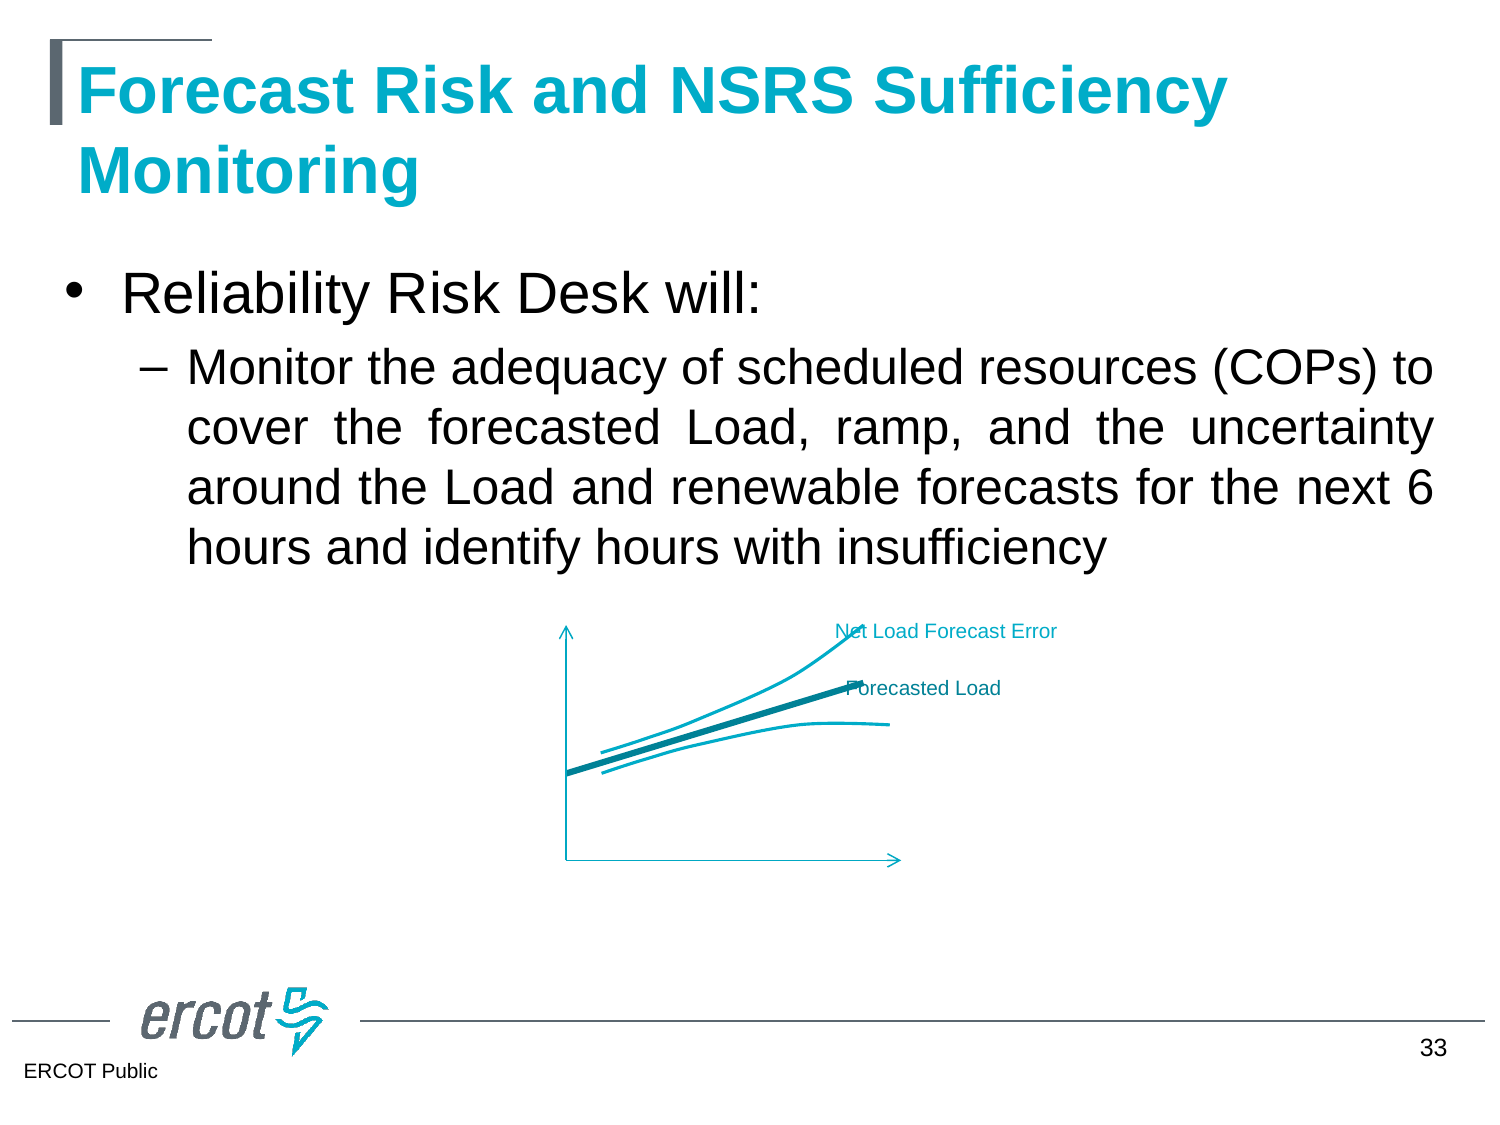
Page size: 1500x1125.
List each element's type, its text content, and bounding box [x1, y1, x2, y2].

text_box [869, 721, 890, 729]
text_box [748, 646, 835, 681]
title Forecast Risk and NSRS Sufficiency Monitoring [62, 39, 1450, 134]
slide_number 33 [1383, 1022, 1484, 1071]
text_box Forecasted Load [830, 667, 1016, 708]
list Reliability Risk Desk will: Monitor the adequacy of scheduled resources (COPs) to cover the forecasted Load, ramp, and the uncertainty around the Load and renewable forecasts for the next 6 hours and identify hours with insufficiency [50, 247, 1450, 929]
text_box Net Load Forecast Error [820, 609, 1073, 650]
picture [137, 983, 332, 1059]
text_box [571, 682, 864, 774]
